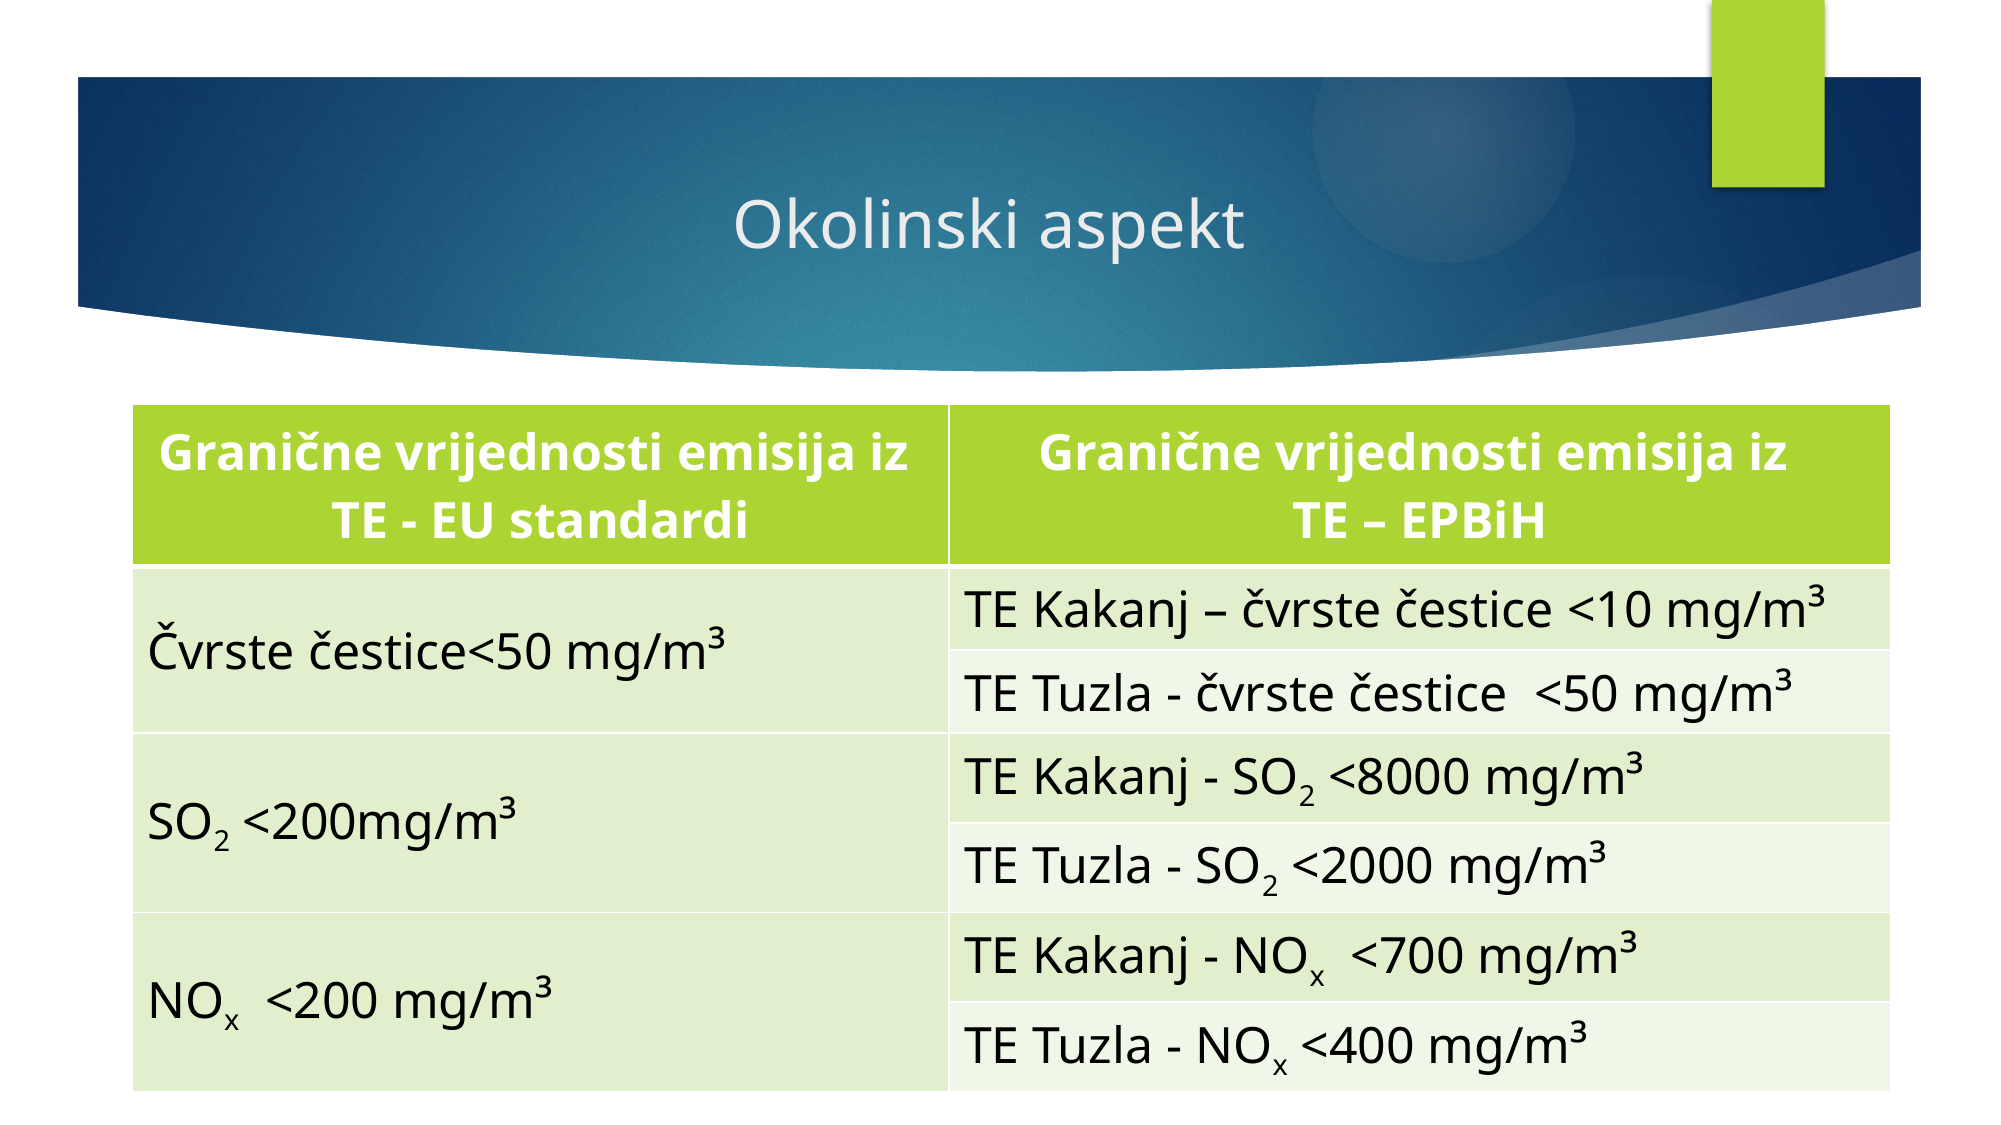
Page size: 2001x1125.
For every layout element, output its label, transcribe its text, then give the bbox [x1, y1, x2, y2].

table_cell TE Kakanj - NOx <700 mg/m³ [950, 913, 1890, 1001]
table_header Granične vrijednosti emisija iz TE - EU standardi [133, 405, 948, 564]
table_cell SO2 <200mg/m³ [133, 734, 948, 912]
table_cell TE Tuzla - NOx <400 mg/m³ [950, 1003, 1890, 1091]
table_cell TE Tuzla - SO2 <2000 mg/m³ [950, 824, 1890, 912]
table_cell TE Tuzla - čvrste čestice <50 mg/m³ [950, 651, 1890, 732]
table_header Granične vrijednosti emisija iz TE – EPBiH [950, 405, 1890, 564]
table_cell Čvrste čestice<50 mg/m³ [133, 569, 948, 732]
table_cell NOx <200 mg/m³ [133, 913, 948, 1091]
table_cell TE Kakanj – čvrste čestice <10 mg/m³ [950, 569, 1890, 649]
table_cell TE Kakanj - SO2 <8000 mg/m³ [950, 734, 1890, 822]
title Okolinski aspekt [167, 148, 1811, 295]
